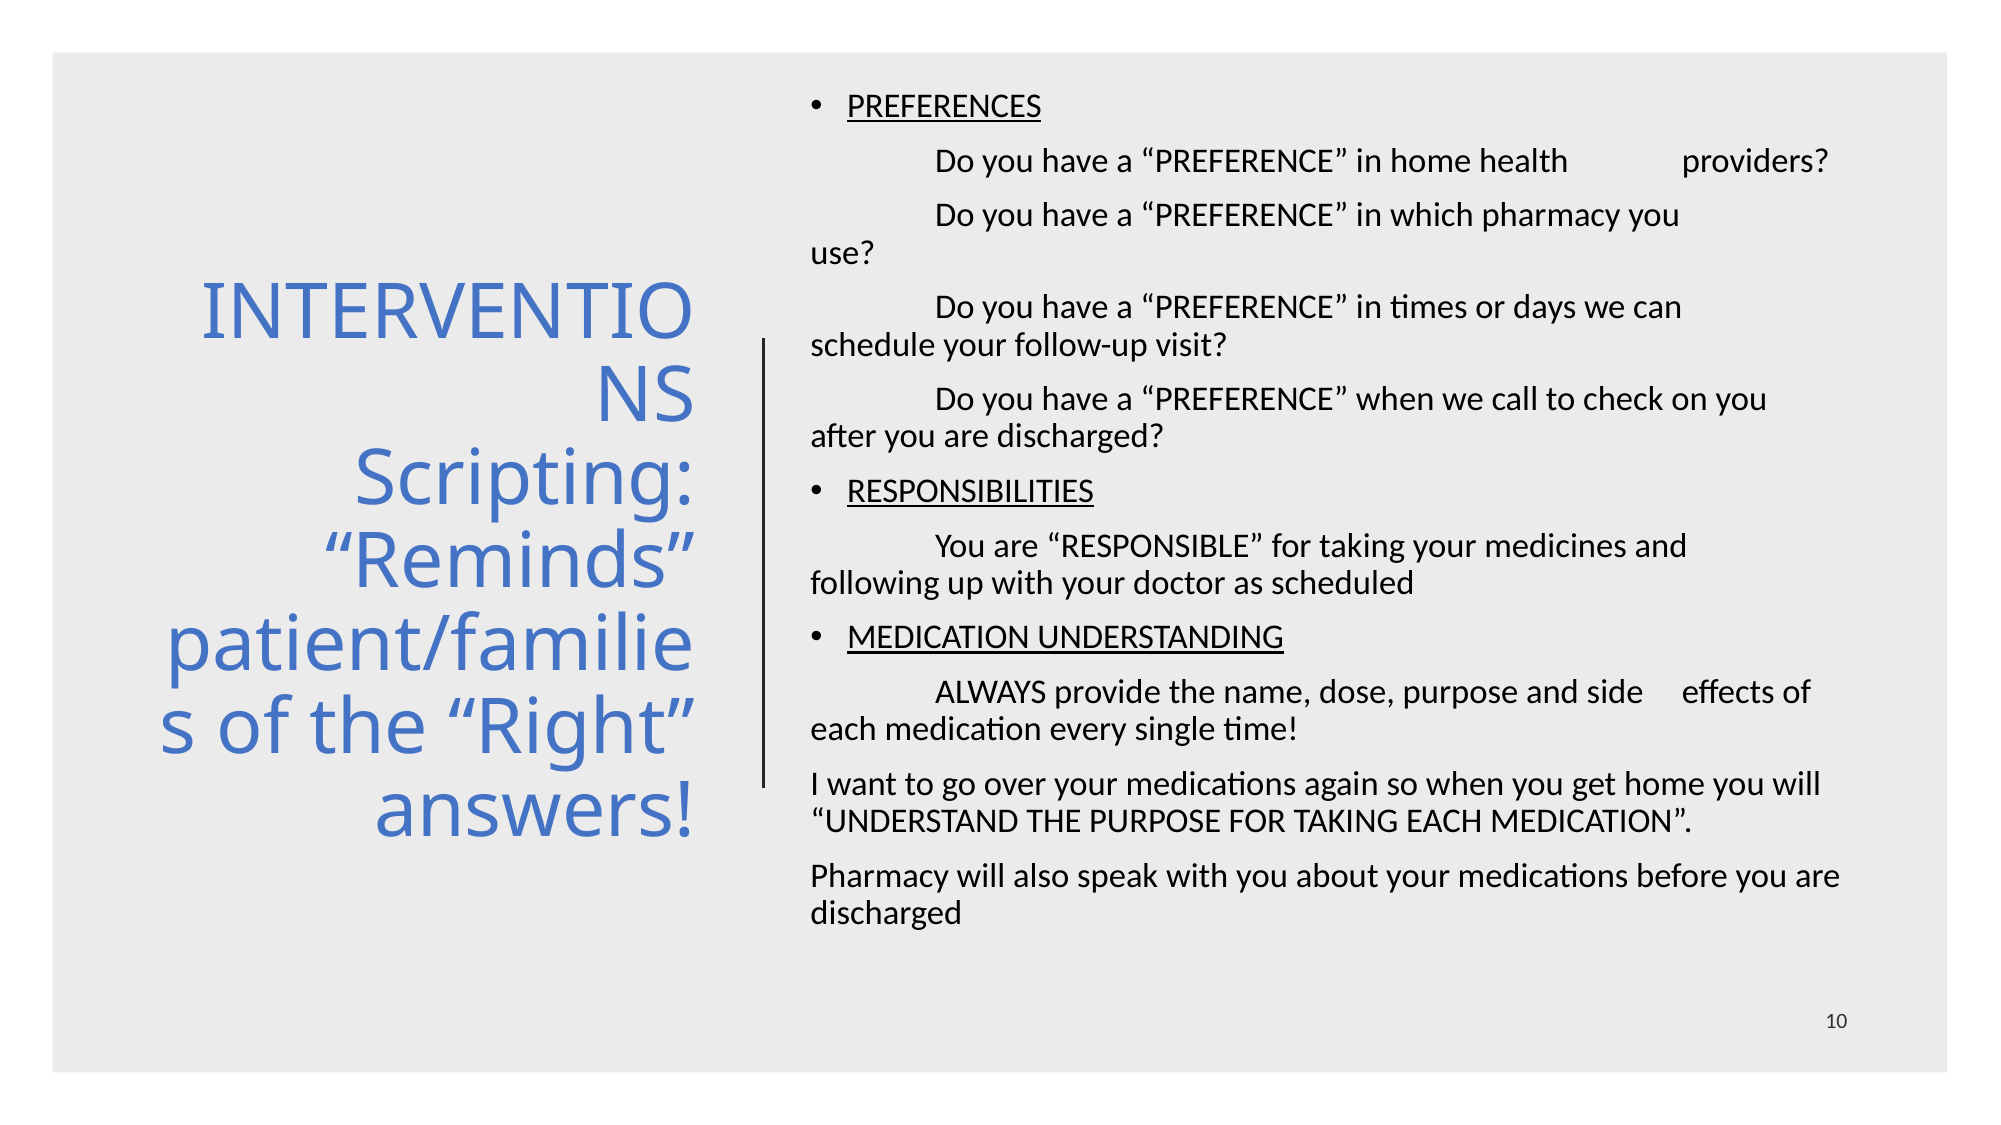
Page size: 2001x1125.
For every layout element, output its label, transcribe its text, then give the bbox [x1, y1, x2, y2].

slide_number 10 [1734, 989, 1863, 1050]
title INTERVENTIONS Scripting: “Reminds” patient/families of the “Right” answers! [137, 158, 711, 967]
list PREFERENCES Do you have a “PREFERENCE” in home health providers? Do you have a “PREFERENCE” in which pharmacy you use? Do you have a “PREFERENCE” in times or days we can schedule your follow-up visit? Do you have a “PREFERENCE” when we call to check on you after you are discharged? RESPONSIBILITIES You are “RESPONSIBLE” for taking your medicines and following up with your doctor as scheduled MEDICATION UNDERSTANDING ALWAYS provide the name, dose, purpose and side effects of each medication every single time! I want to go over your medications again so when you get home you will “UNDERSTAND THE PURPOSE FOR TAKING EACH MEDICATION”. Pharmacy will also speak with you about your medications before you are discharged [795, 75, 1874, 990]
text_box [52, 51, 1948, 1073]
